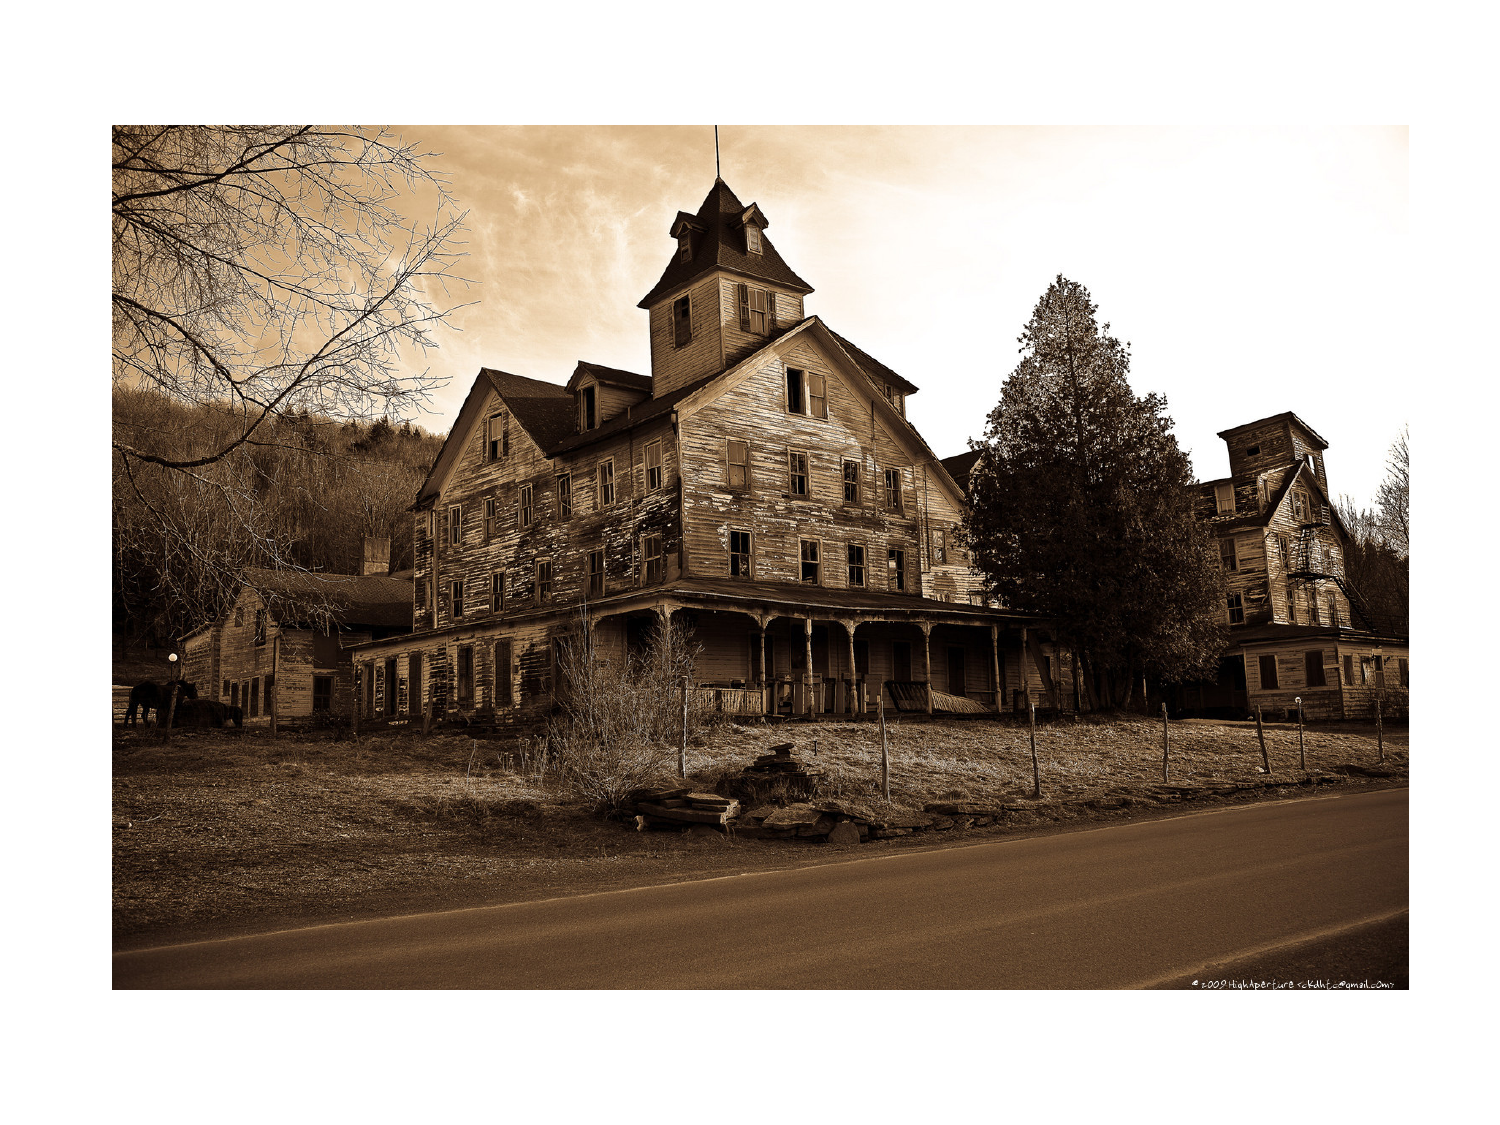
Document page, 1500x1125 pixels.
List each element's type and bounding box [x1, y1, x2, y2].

picture [111, 125, 1409, 991]
